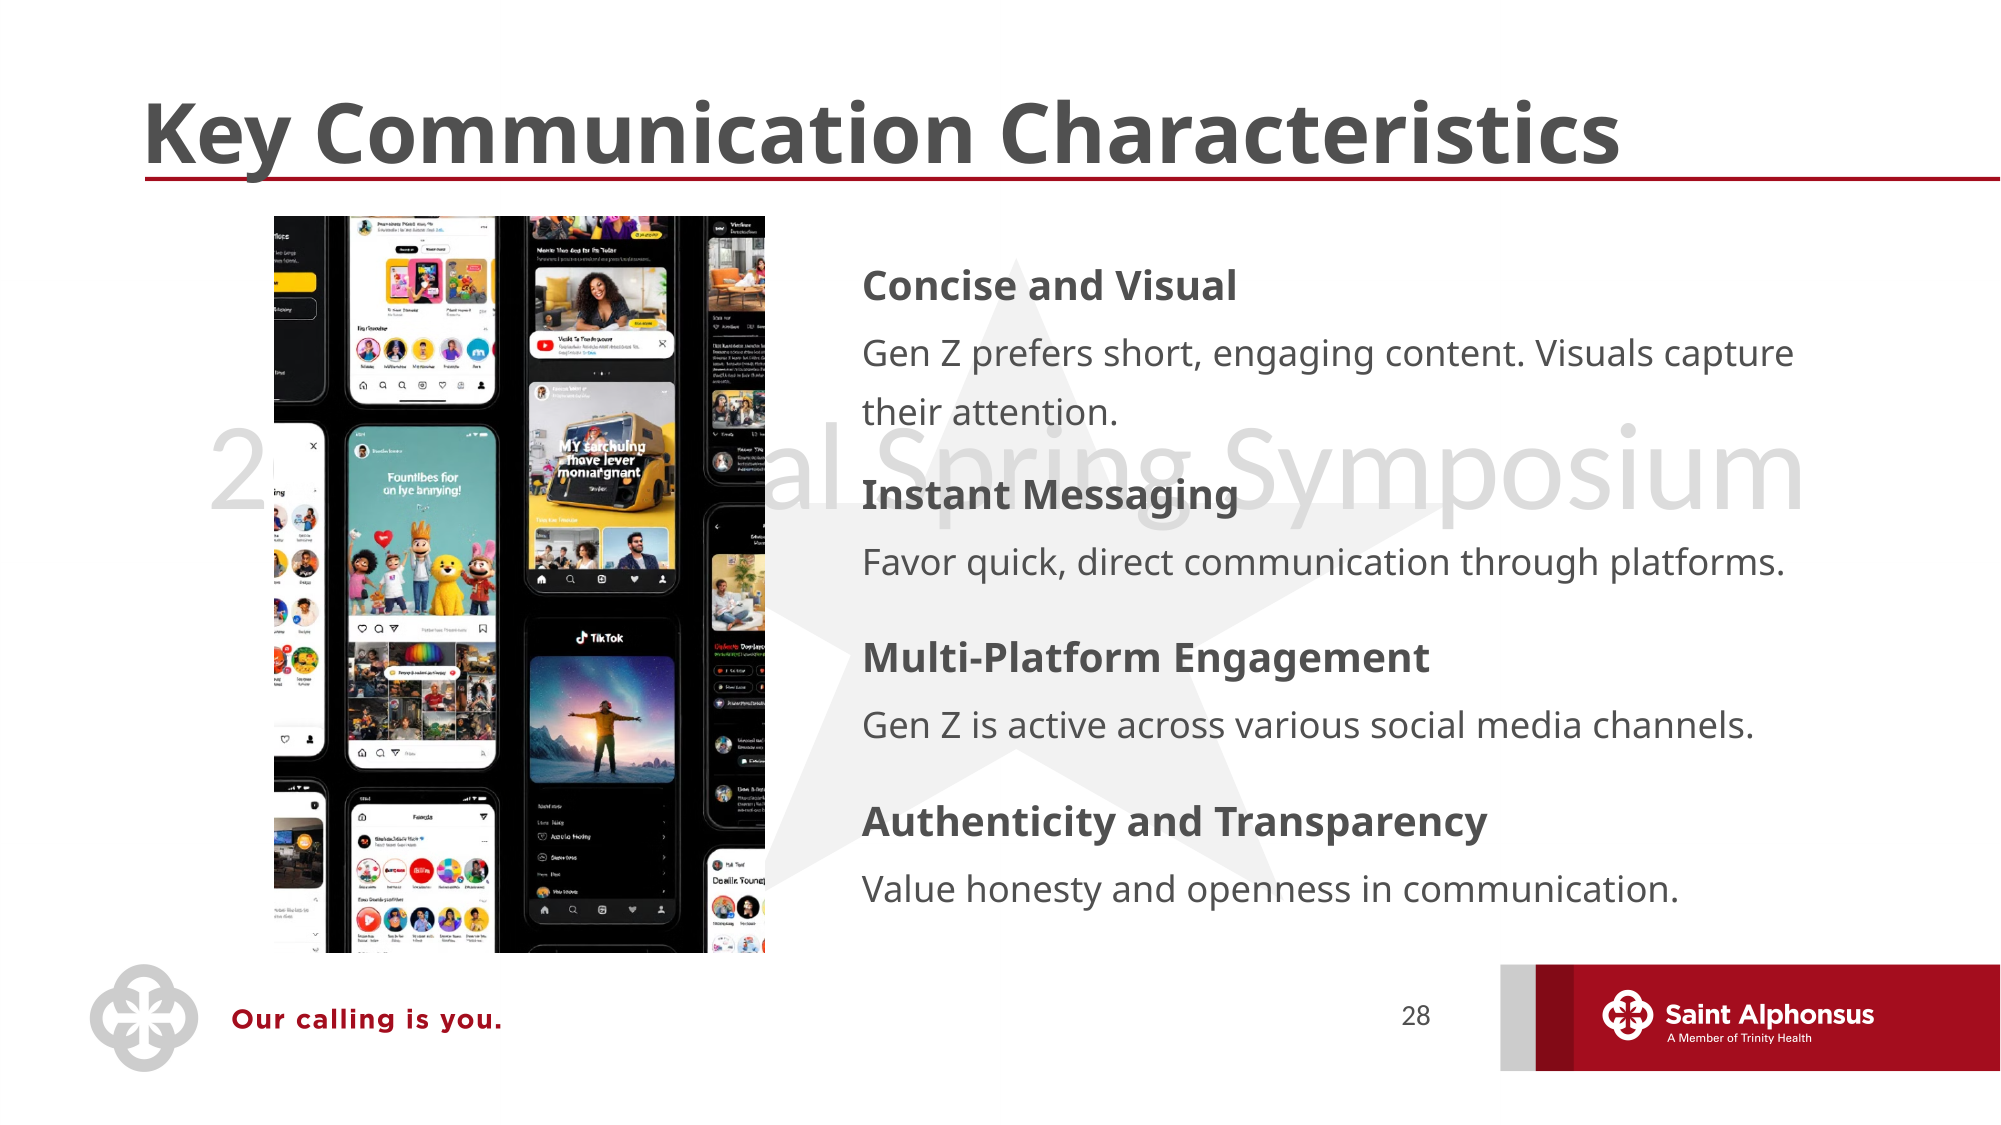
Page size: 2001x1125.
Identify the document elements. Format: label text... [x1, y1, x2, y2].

picture [0, 0, 2001, 1125]
slide_number 28 [1298, 988, 1446, 1049]
title Key Communication Characteristics [126, 13, 1852, 189]
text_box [861, 257, 1883, 896]
